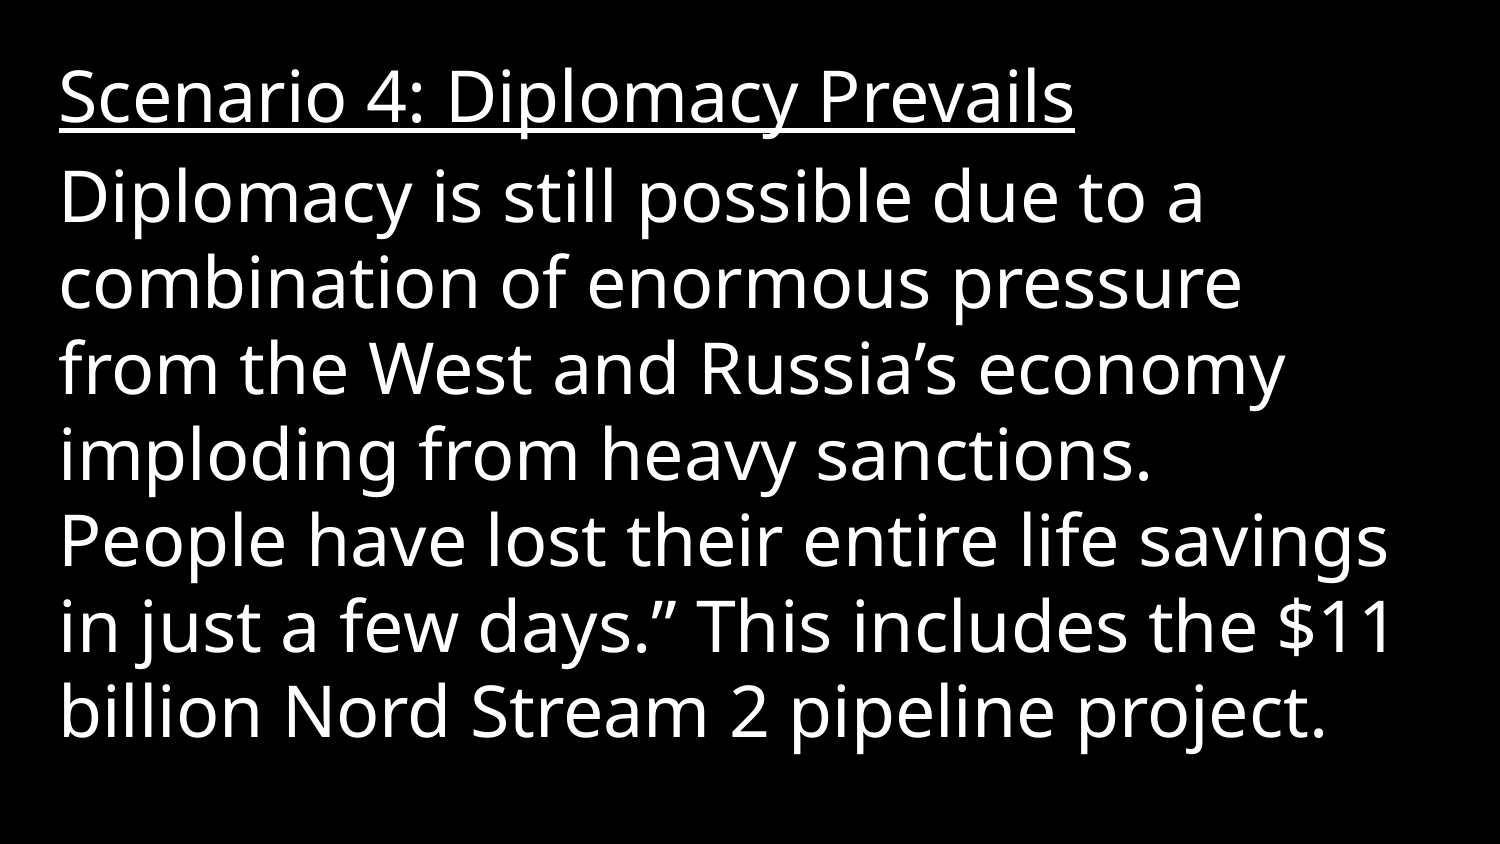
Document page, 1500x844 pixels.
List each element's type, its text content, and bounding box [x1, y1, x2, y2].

list Scenario 4: Diplomacy Prevails Diplomacy is still possible due to a combination of enormous pressure from the West and Russia’s economy imploding from heavy sanctions. People have lost their entire life savings in just a few days.” This includes the $11 billion Nord Stream 2 pipeline project. [50, 46, 1425, 810]
